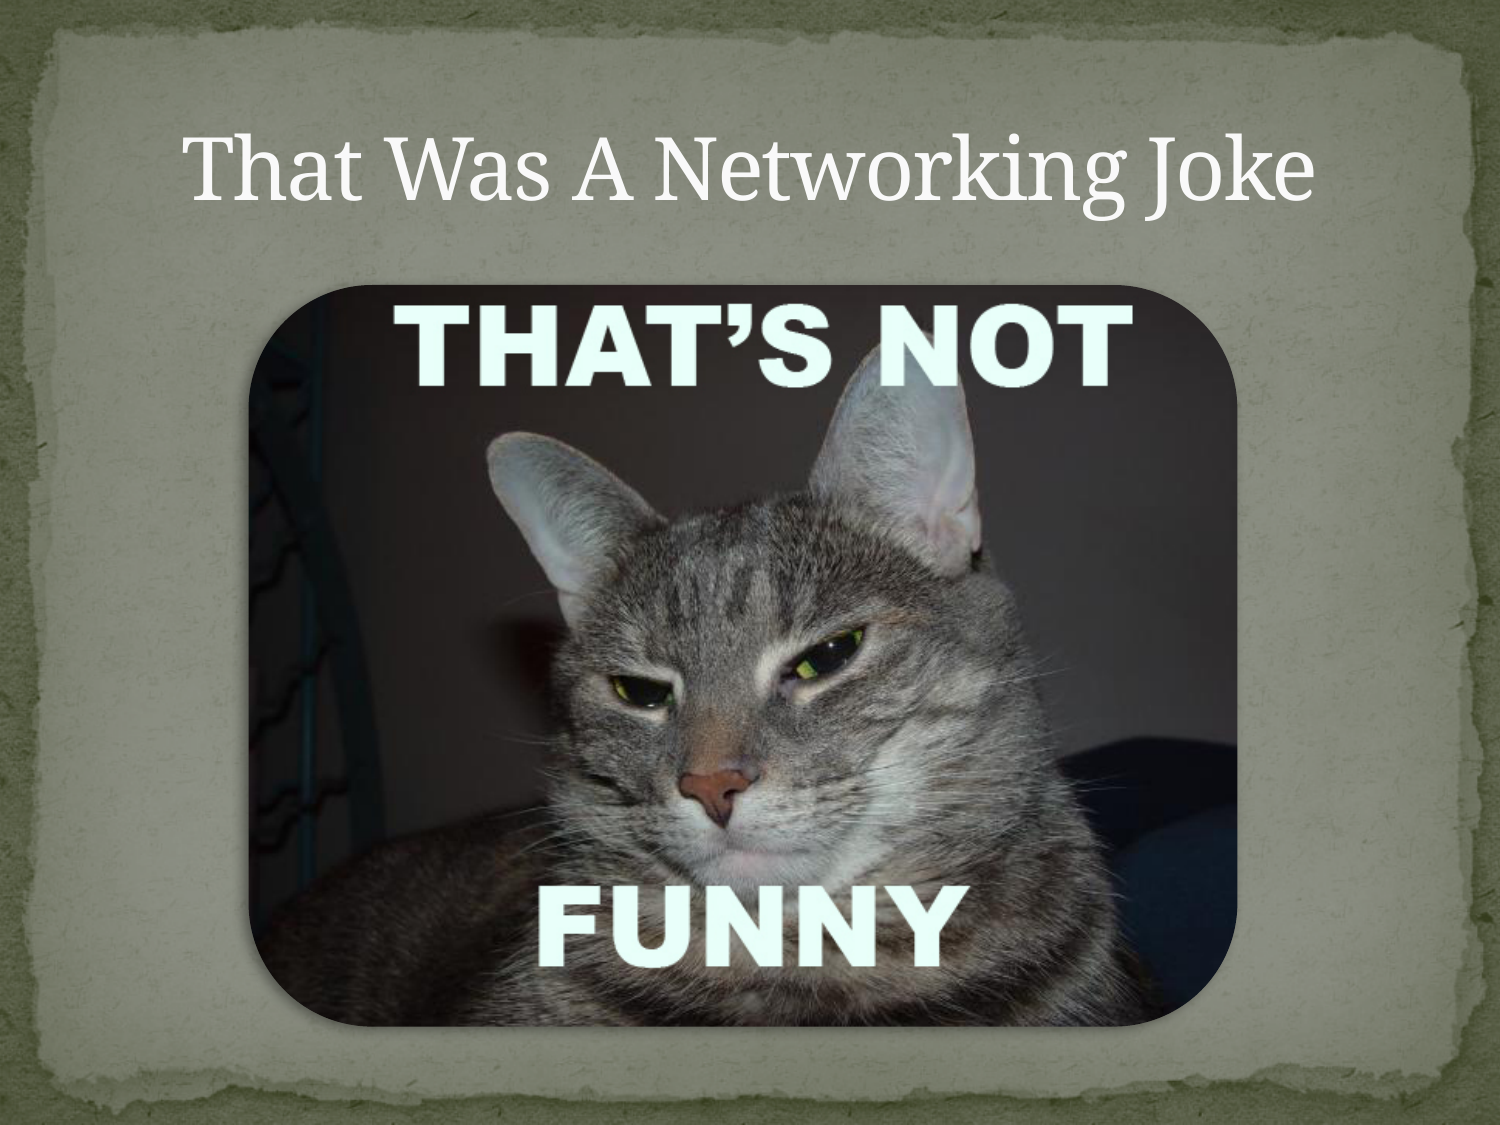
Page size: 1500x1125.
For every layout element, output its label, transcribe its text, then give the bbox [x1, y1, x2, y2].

title That Was A Networking Joke [74, 24, 1425, 225]
picture [248, 284, 1238, 1027]
